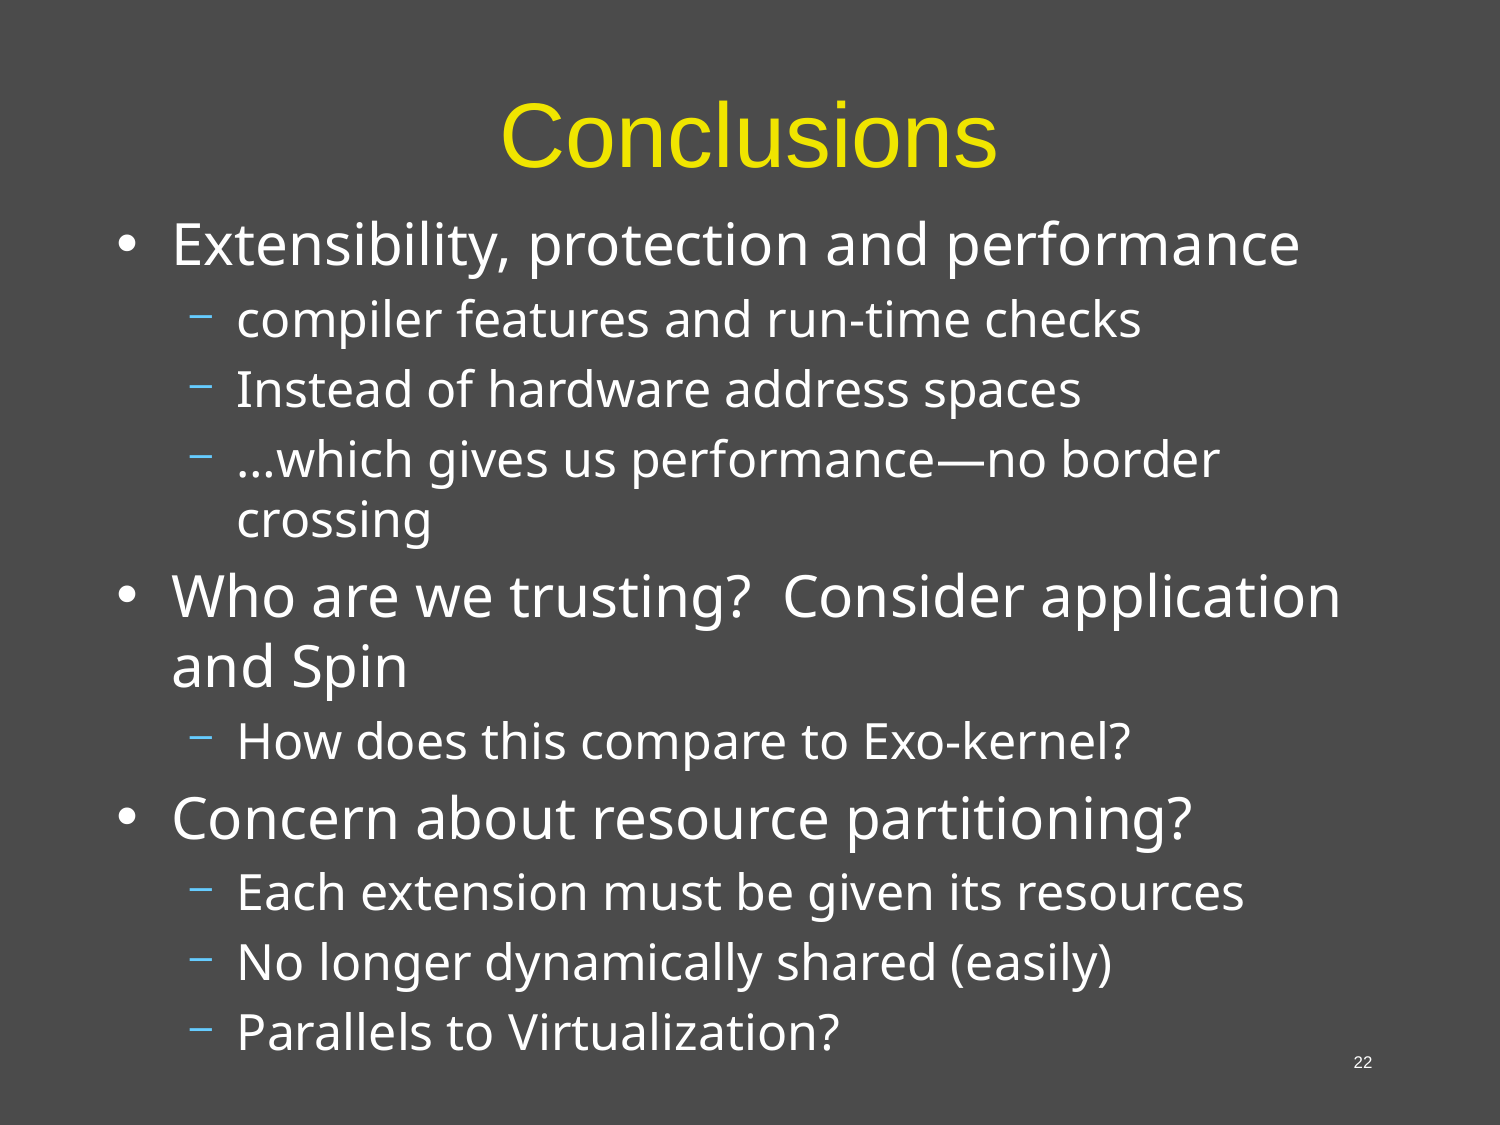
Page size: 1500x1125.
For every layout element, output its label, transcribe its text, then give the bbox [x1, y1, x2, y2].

title Conclusions [112, 37, 1388, 226]
slide_number 22 [1074, 1024, 1388, 1101]
list Extensibility, protection and performance compiler features and run-time checks Instead of hardware address spaces …which gives us performance—no border crossing Who are we trusting? Consider application and Spin How does this compare to Exo-kernel? Concern about resource partitioning? Each extension must be given its resources No longer dynamically shared (easily) Parallels to Virtualization? [99, 199, 1376, 876]
